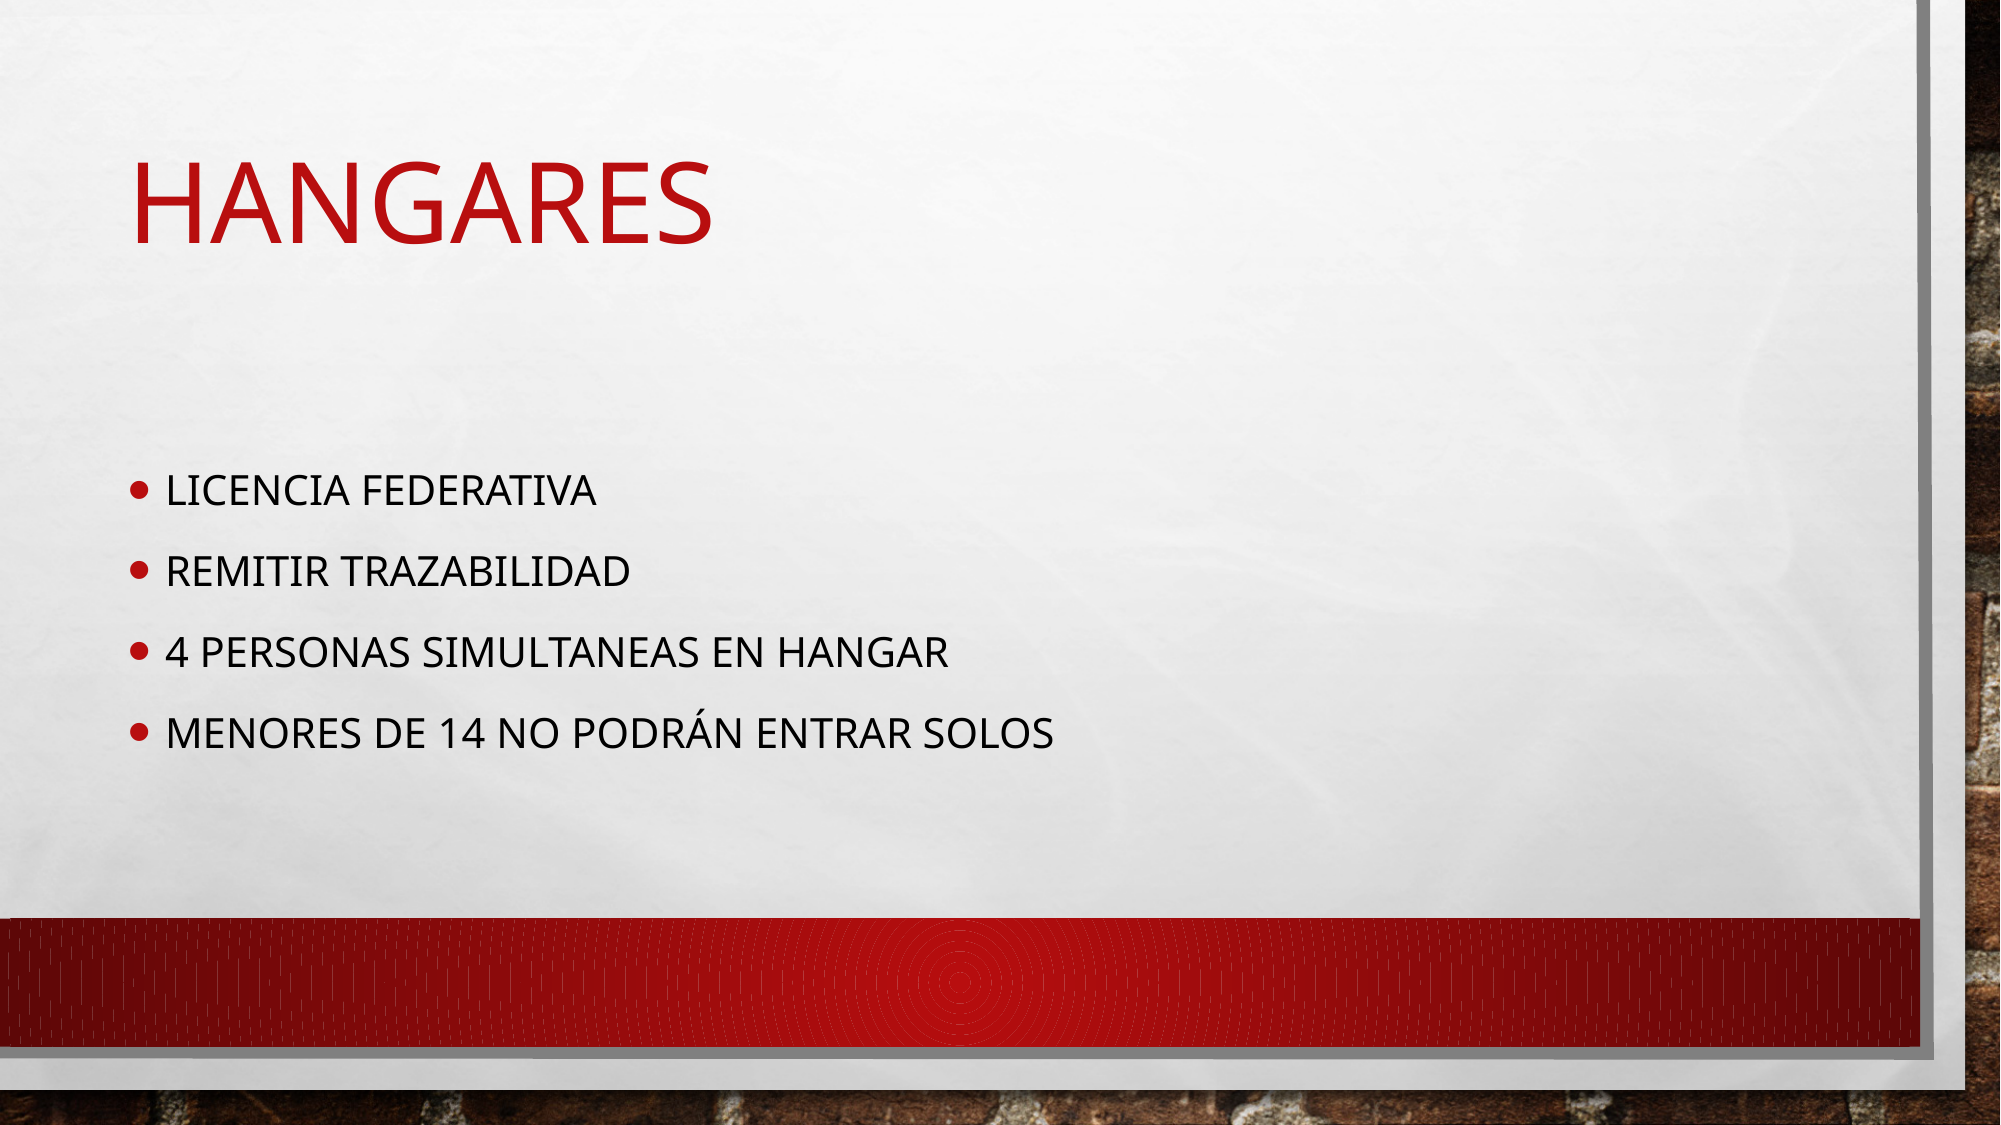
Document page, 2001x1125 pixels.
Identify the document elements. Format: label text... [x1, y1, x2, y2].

list Licencia federativa Remitir trazabilidad 4 personas simultaneas en hangar Menores de 14 no podrán entrar solos [112, 338, 1893, 882]
title hangares [112, 112, 1818, 302]
picture [0, 0, 2000, 1125]
